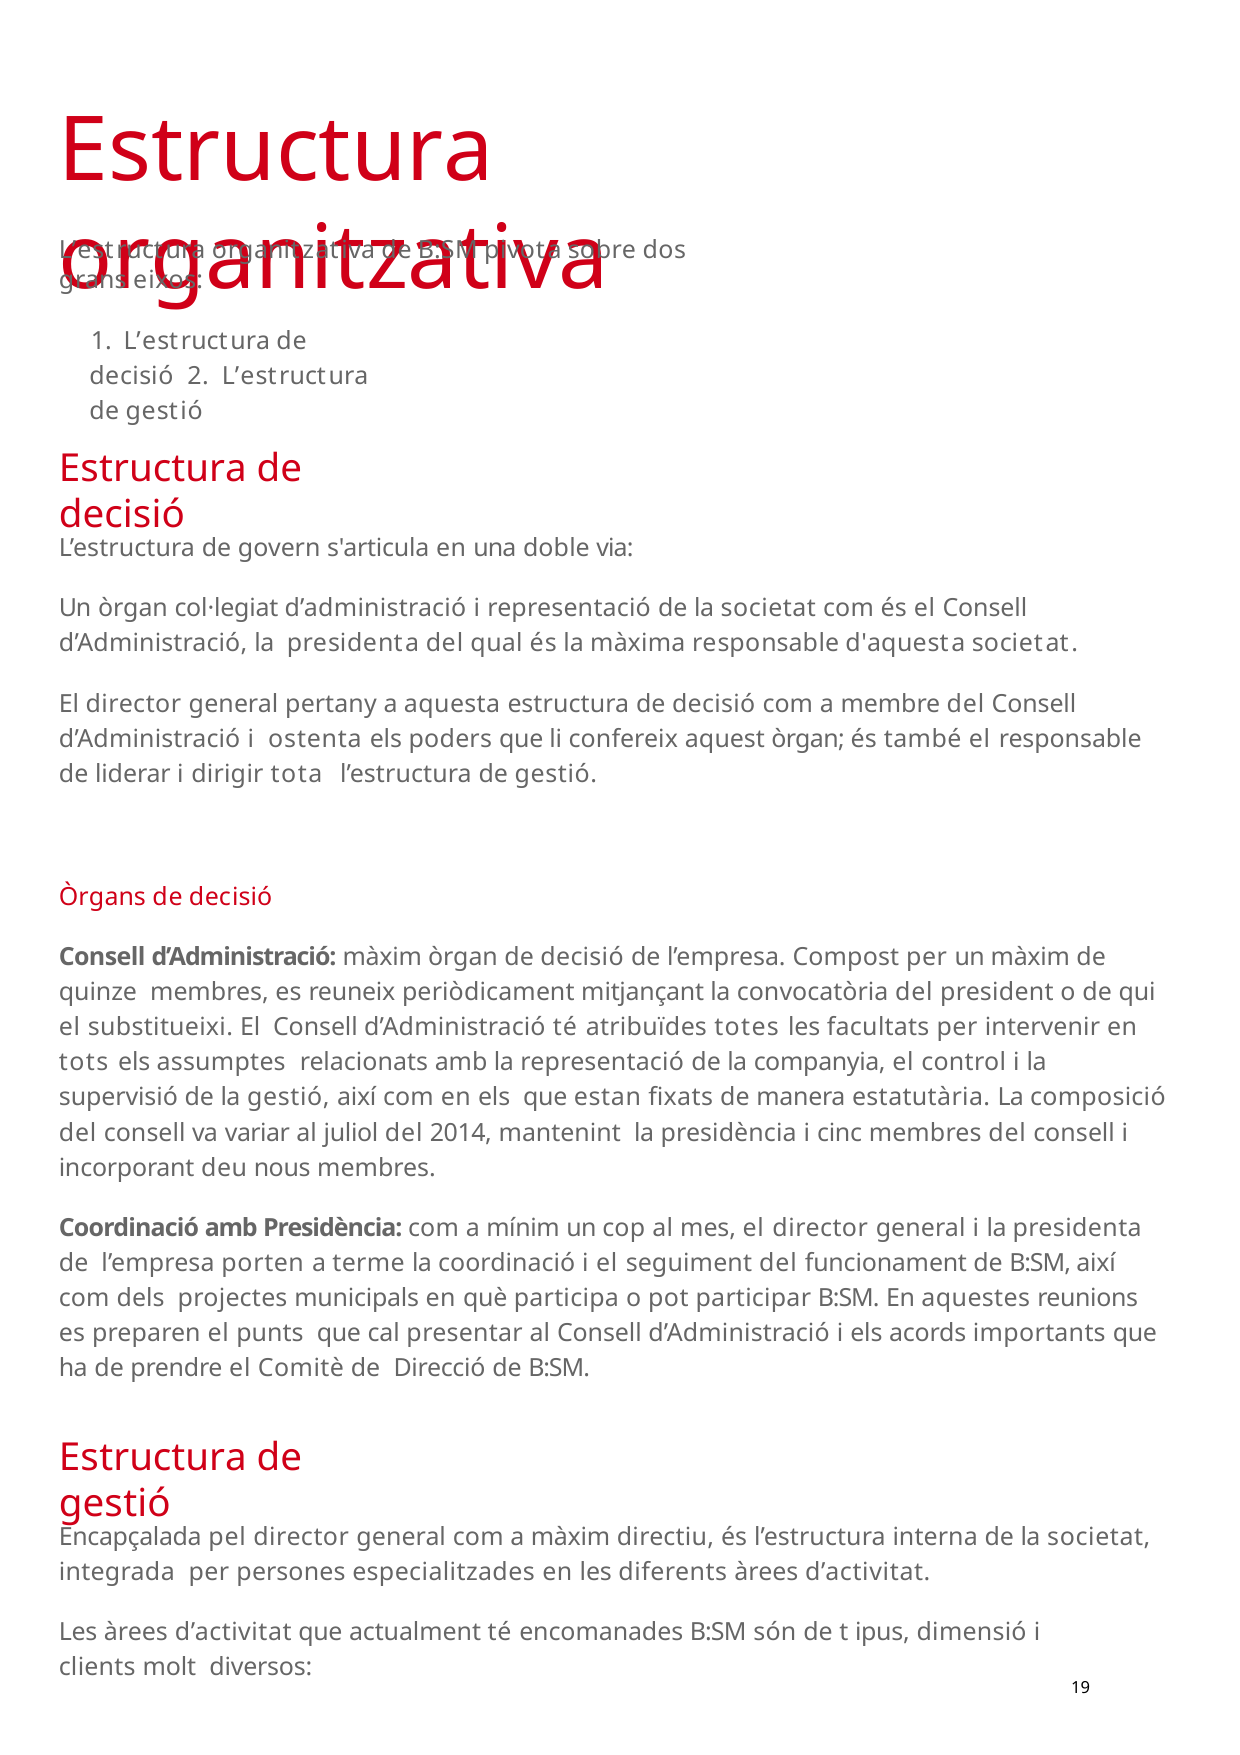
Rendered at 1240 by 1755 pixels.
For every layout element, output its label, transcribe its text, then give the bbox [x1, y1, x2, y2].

text_box L’estructura organitzativa de B:SM pivota sobre dos grans eixos: 1. L’estructura de decisió 2. L’estructura de gestió [56, 231, 755, 425]
slide_number 19 [1055, 1681, 1096, 1755]
text_box Òrgans de decisió Consell d’Administració: màxim òrgan de decisió de l’empresa. Compost per un màxim de quinze membres, es reuneix periòdicament mitjançant la convocatòria del president o de qui el substitueixi. El Consell d’Administració té atribuïdes totes les facultats per intervenir en tots els assumptes relacionats amb la representació de la companyia, el control i la supervisió de la gestió, així com en els que estan fixats de manera estatutària. La composició del consell va variar al juliol del 2014, mantenint la presidència i cinc membres del consell i incorporant deu nous membres. Coordinació amb Presidència: com a mínim un cop al mes, el director general i la presidenta de l’empresa porten a terme la coordinació i el seguiment del funcionament de B:SM, així com dels projectes municipals en què participa o pot participar B:SM. En aquestes reunions es preparen el punts que cal presentar al Consell d’Administració i els acords importants que ha de prendre el Comitè de Direcció de B:SM. [56, 877, 1173, 1382]
text_box L’estructura de govern s'articula en una doble via: Un òrgan col·legiat d’administració i representació de la societat com és el Consell d’Administració, la presidenta del qual és la màxima responsable d'aquesta societat. El director general pertany a aquesta estructura de decisió com a membre del Consell d’Administració i ostenta els poders que li confereix aquest òrgan; és també el responsable de liderar i dirigir tota l’estructura de gestió. [56, 528, 1168, 788]
text_box Encapçalada pel director general com a màxim directiu, és l’estructura interna de la societat, integrada per persones especialitzades en les diferents àrees d’activitat. Les àrees d’activitat que actualment té encomanades B:SM són de t ipus, dimensió i clients molt diversos: [56, 1513, 1168, 1681]
text_box Estructura de gestió [56, 1429, 368, 1513]
title Estructura organitzativa [56, 88, 911, 384]
text_box Estructura de decisió [56, 440, 383, 528]
